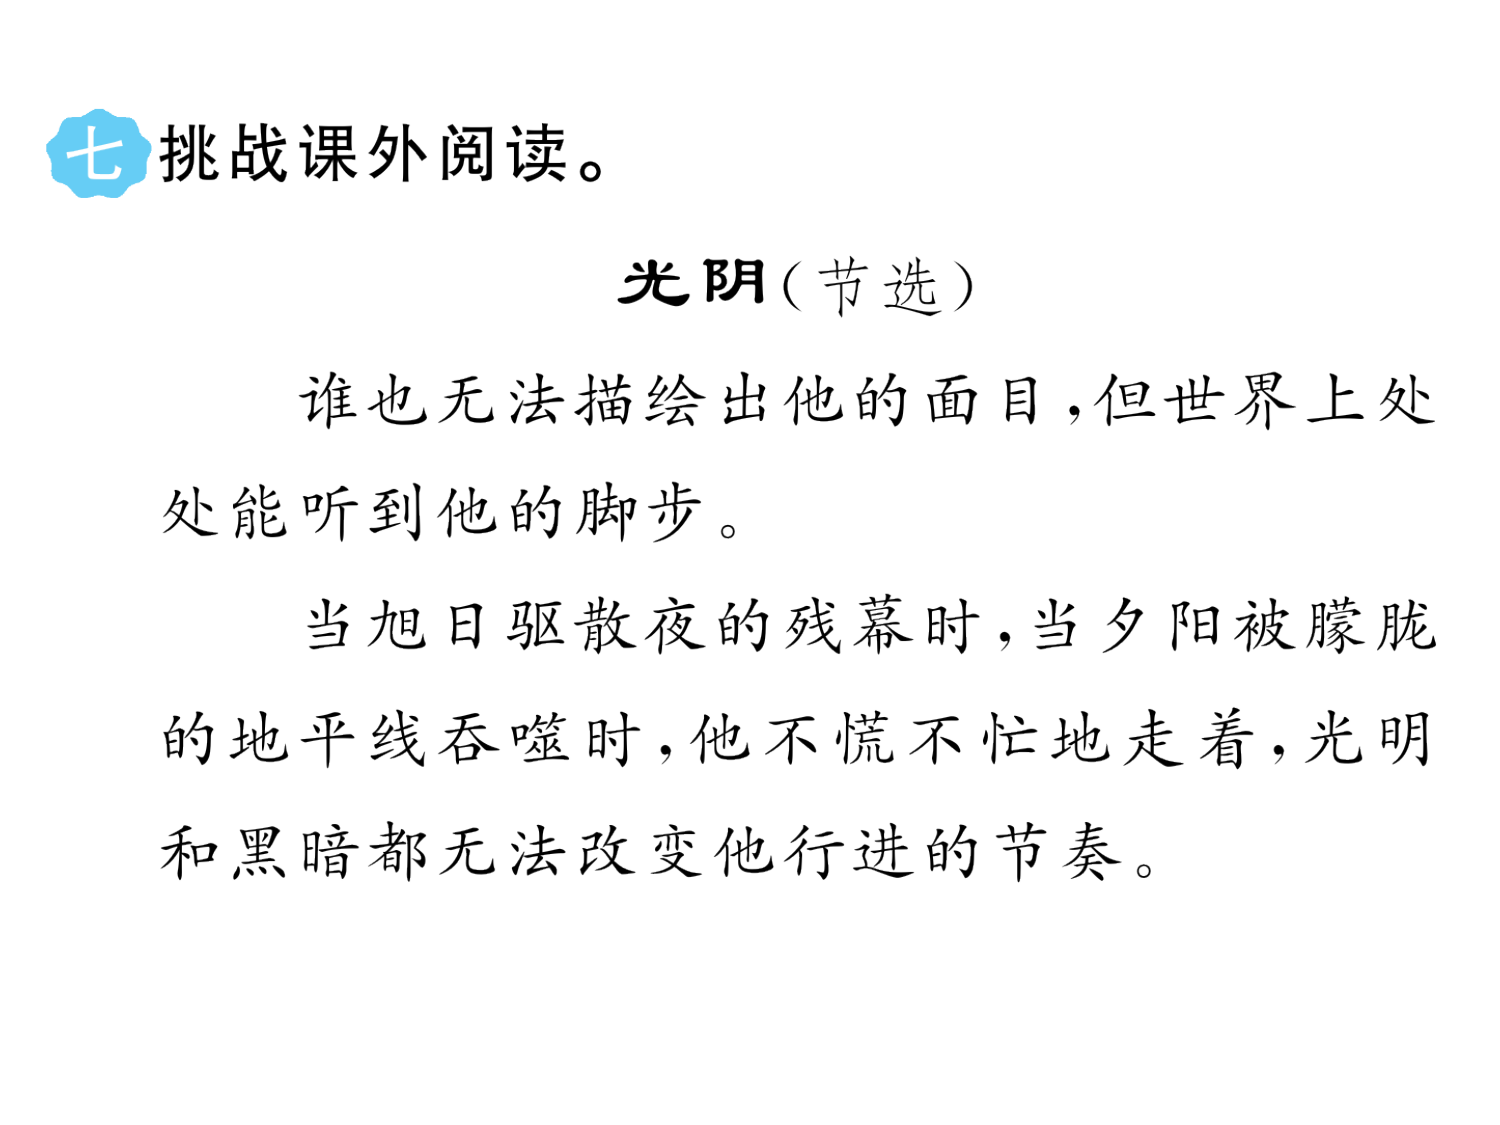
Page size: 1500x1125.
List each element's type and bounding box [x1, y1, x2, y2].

picture [41, 89, 1459, 906]
